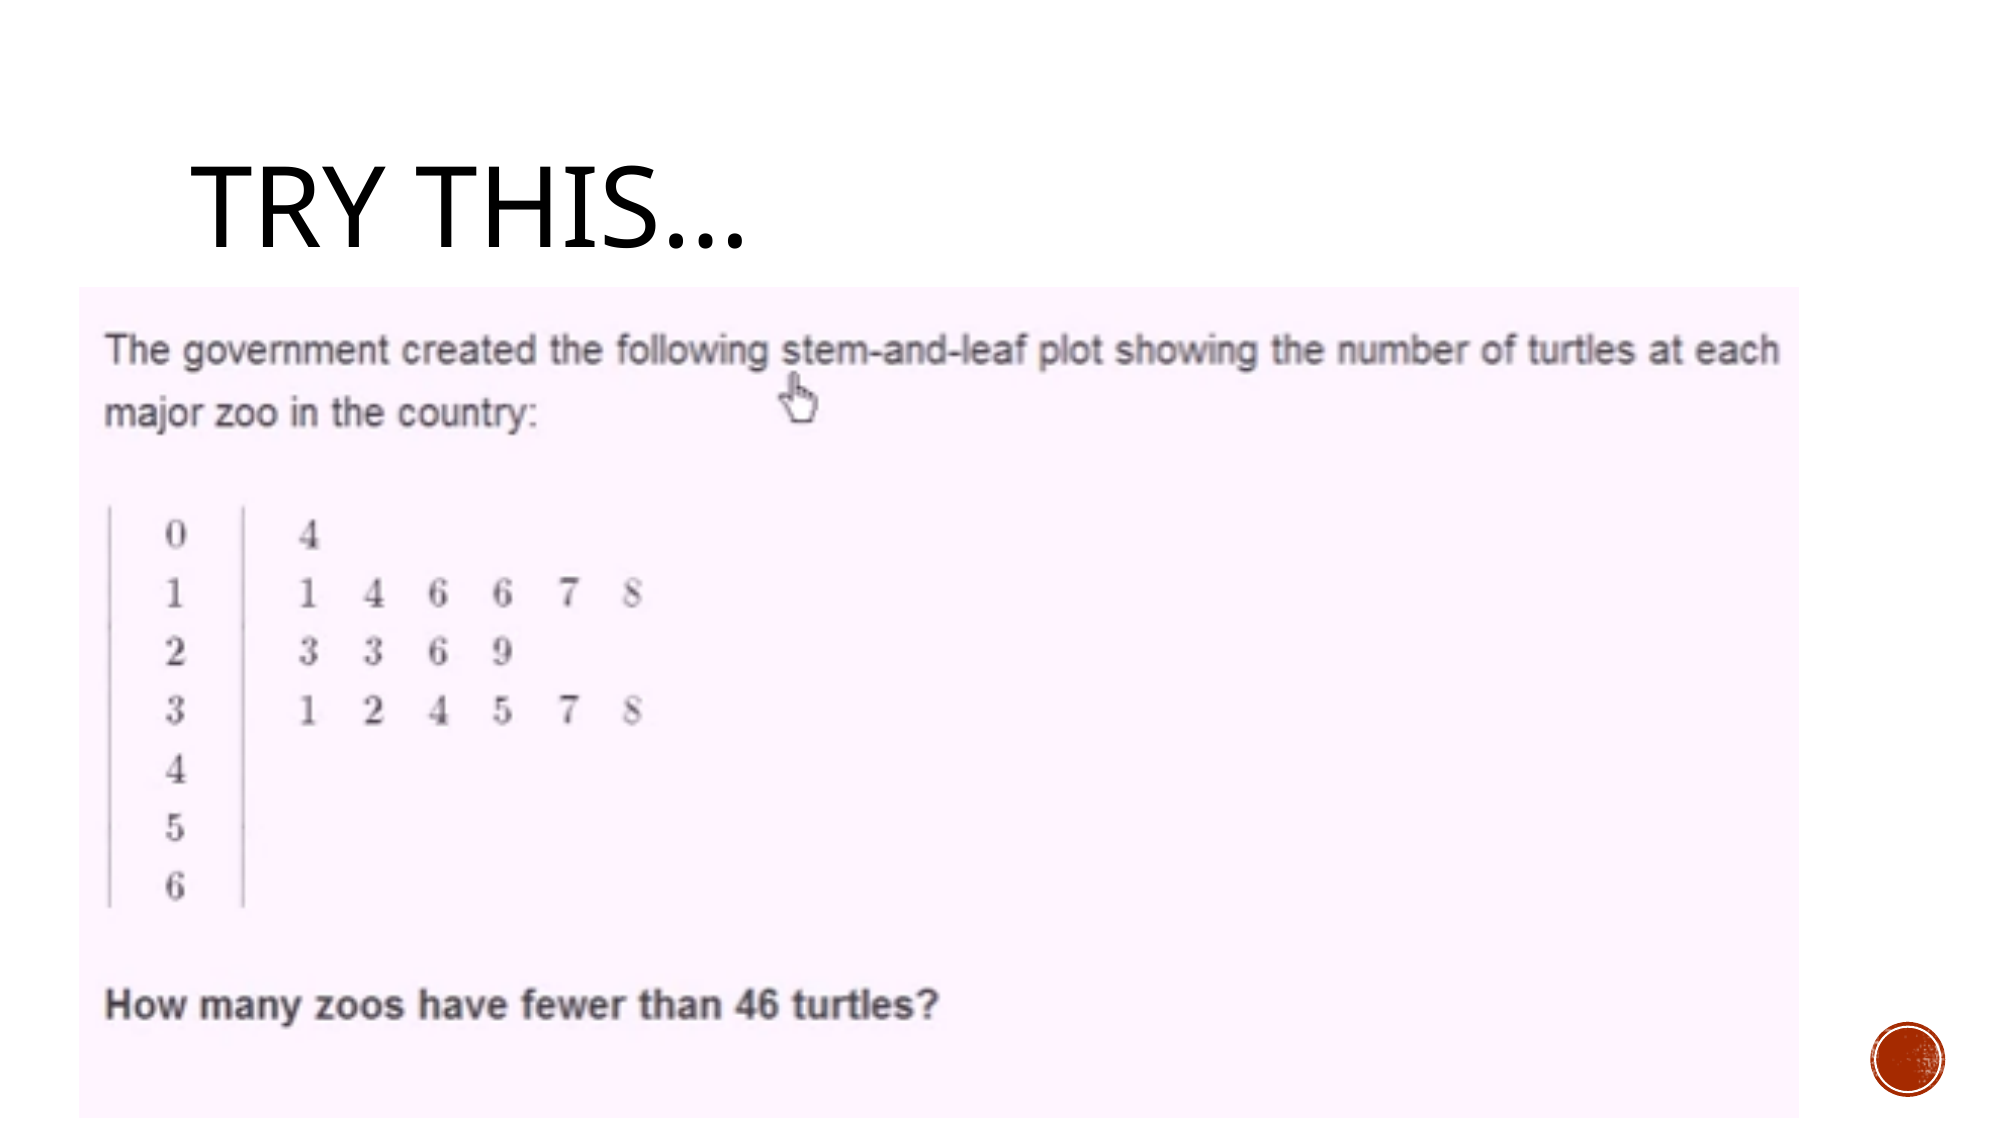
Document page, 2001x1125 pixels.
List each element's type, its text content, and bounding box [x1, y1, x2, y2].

title Try This… [175, 79, 1826, 344]
picture [79, 287, 1797, 1117]
